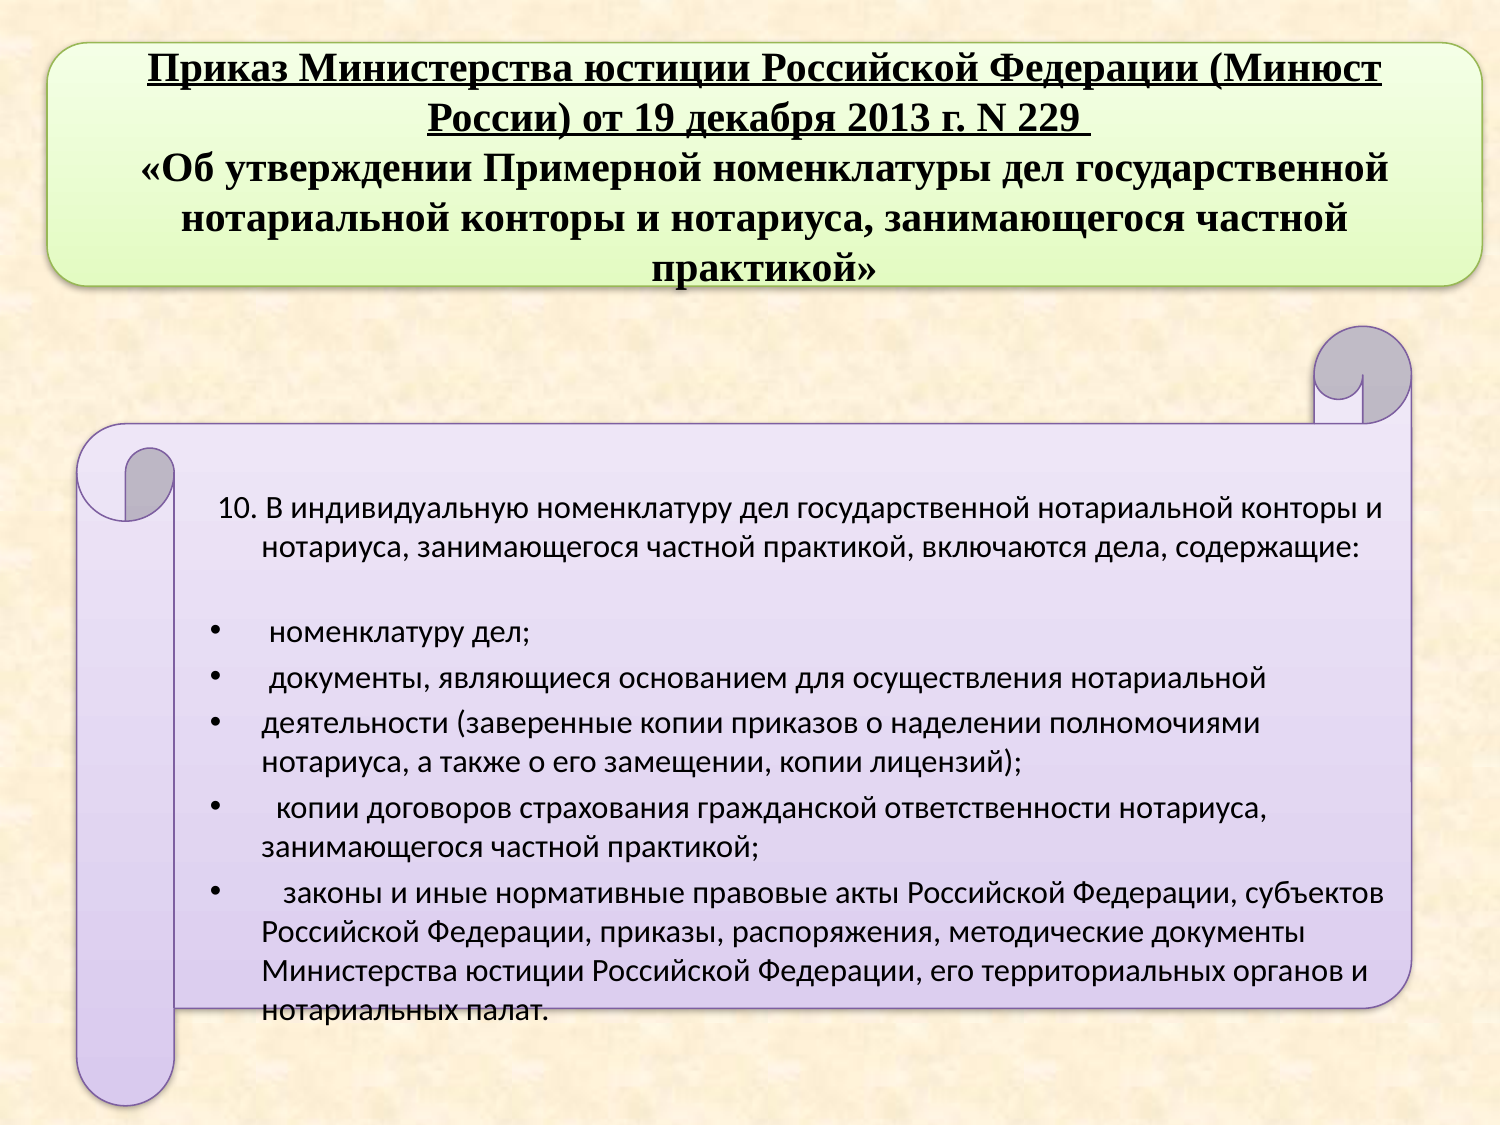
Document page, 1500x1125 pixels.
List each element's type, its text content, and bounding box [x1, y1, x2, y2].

text_box [1313, 325, 1413, 965]
picture [0, 0, 1500, 1125]
text_box Приказ Министерства юстиции Российской Федерации (Минюст России) от 19 декабря 2013 г. N 229 «Об утверждении Примерной номенклатуры дел государственной нотариальной конторы и нотариуса, занимающегося частной практикой» [46, 41, 1484, 288]
text_box [75, 422, 194, 1107]
text_box 10. В индивидуальную номенклатуру дел государственной нотариальной конторы и нотариуса, занимающегося частной практикой, включаются дела, содержащие: номенклатуру дел; документы, являющиеся основанием для осуществления нотариальной деятельности (заверенные копии приказов о наделении полномочиями нотариуса, а также о его замещении, копии лицензий); копии договоров страхования гражданской ответственности нотариуса, занимающегося частной практикой; законы и иные нормативные правовые акты Российской Федерации, субъектов Российской Федерации, приказы, распоряжения, методические документы Министерства юстиции Российской Федерации, его территориальных органов и нотариальных палат. [194, 385, 1412, 1093]
